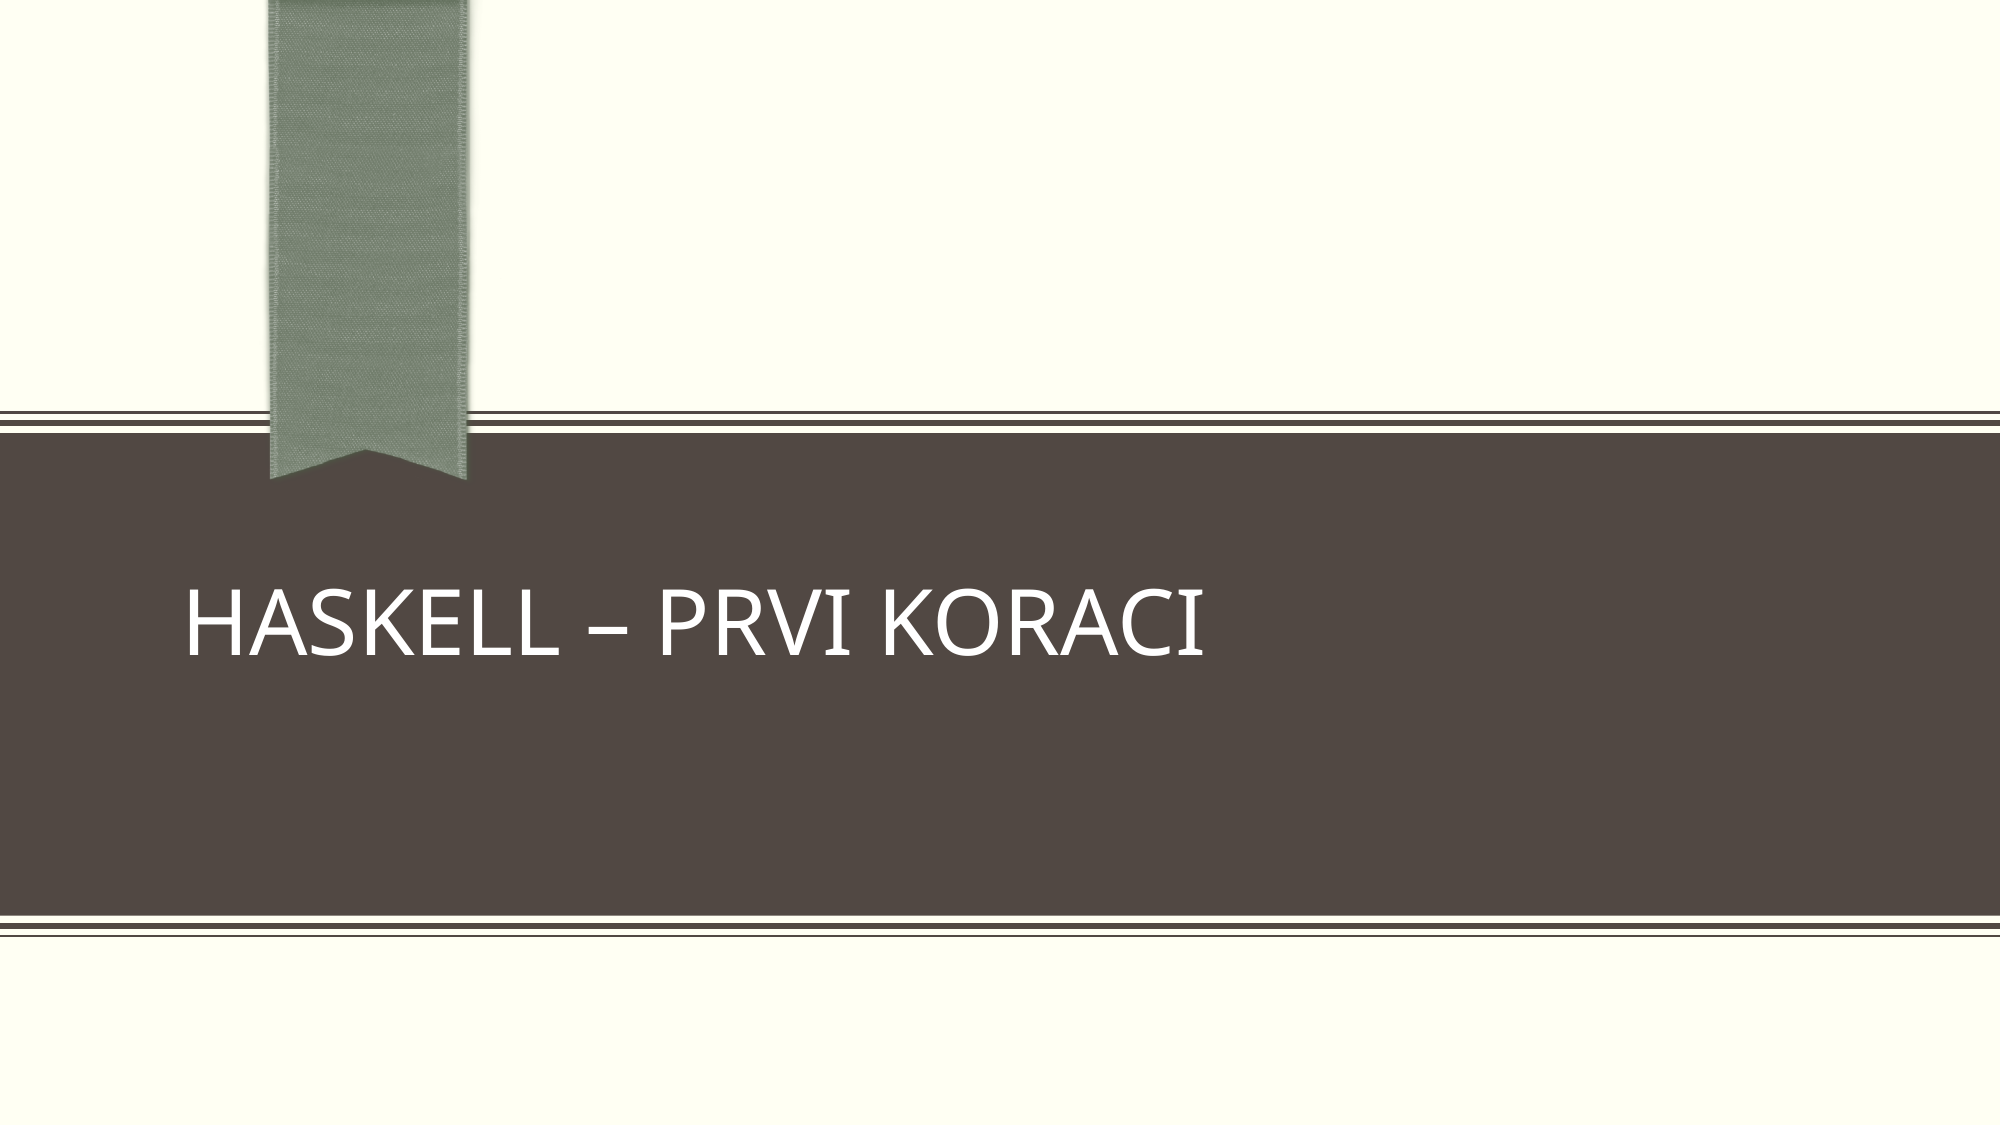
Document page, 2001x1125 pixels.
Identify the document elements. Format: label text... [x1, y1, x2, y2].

title Haskell – PRVI KORACI [181, 487, 1834, 764]
